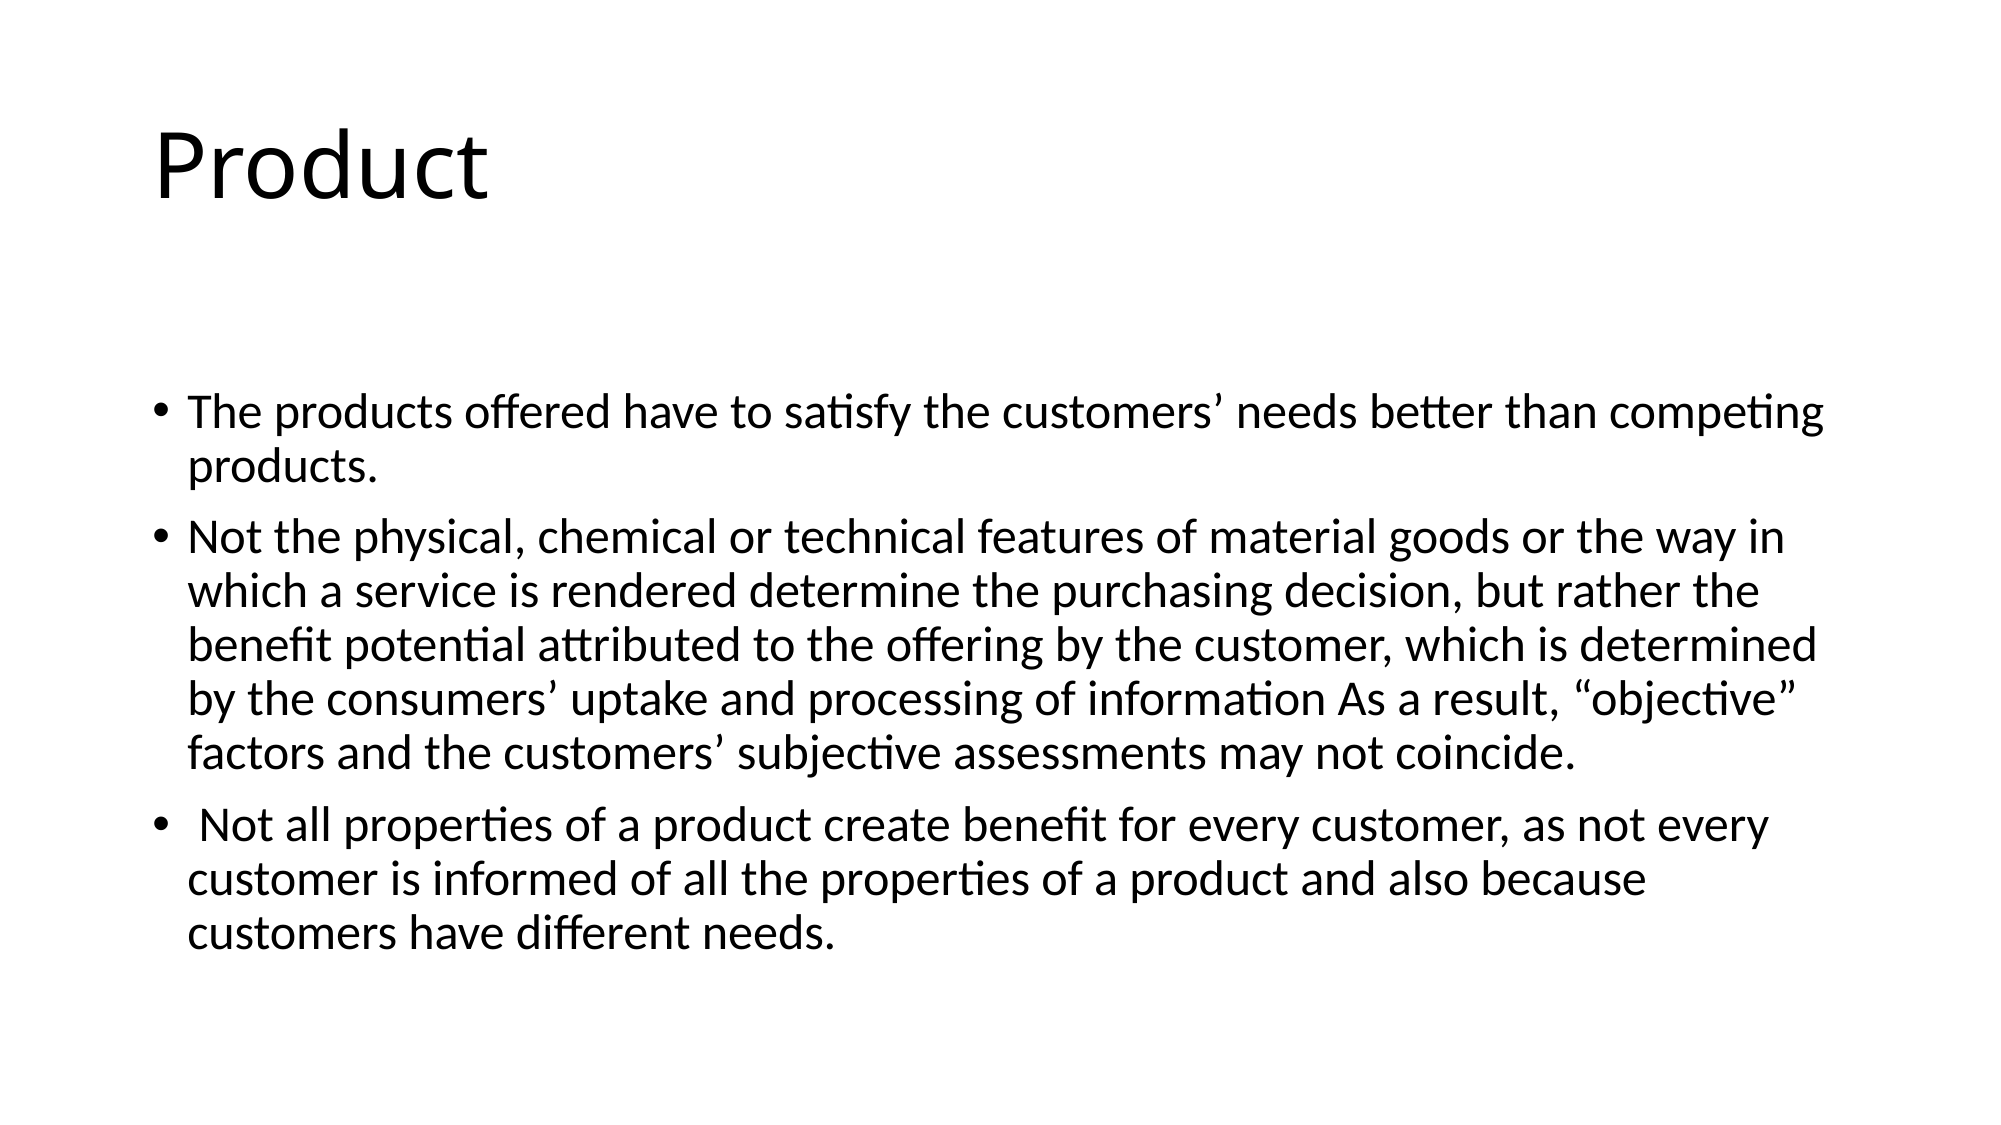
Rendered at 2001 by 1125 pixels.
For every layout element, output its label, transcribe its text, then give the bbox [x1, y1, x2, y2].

title Product [137, 59, 1863, 278]
list The products offered have to satisfy the customers’ needs better than competing products. Not the physical, chemical or technical features of material goods or the way in which a service is rendered determine the purchasing decision, but rather the benefit potential attributed to the offering by the customer, which is determined by the consumers’ uptake and processing of information As a result, “objective” factors and the customers’ subjective assessments may not coincide. Not all properties of a product create benefit for every customer, as not every customer is informed of all the properties of a product and also because customers have different needs. [137, 299, 1863, 1014]
